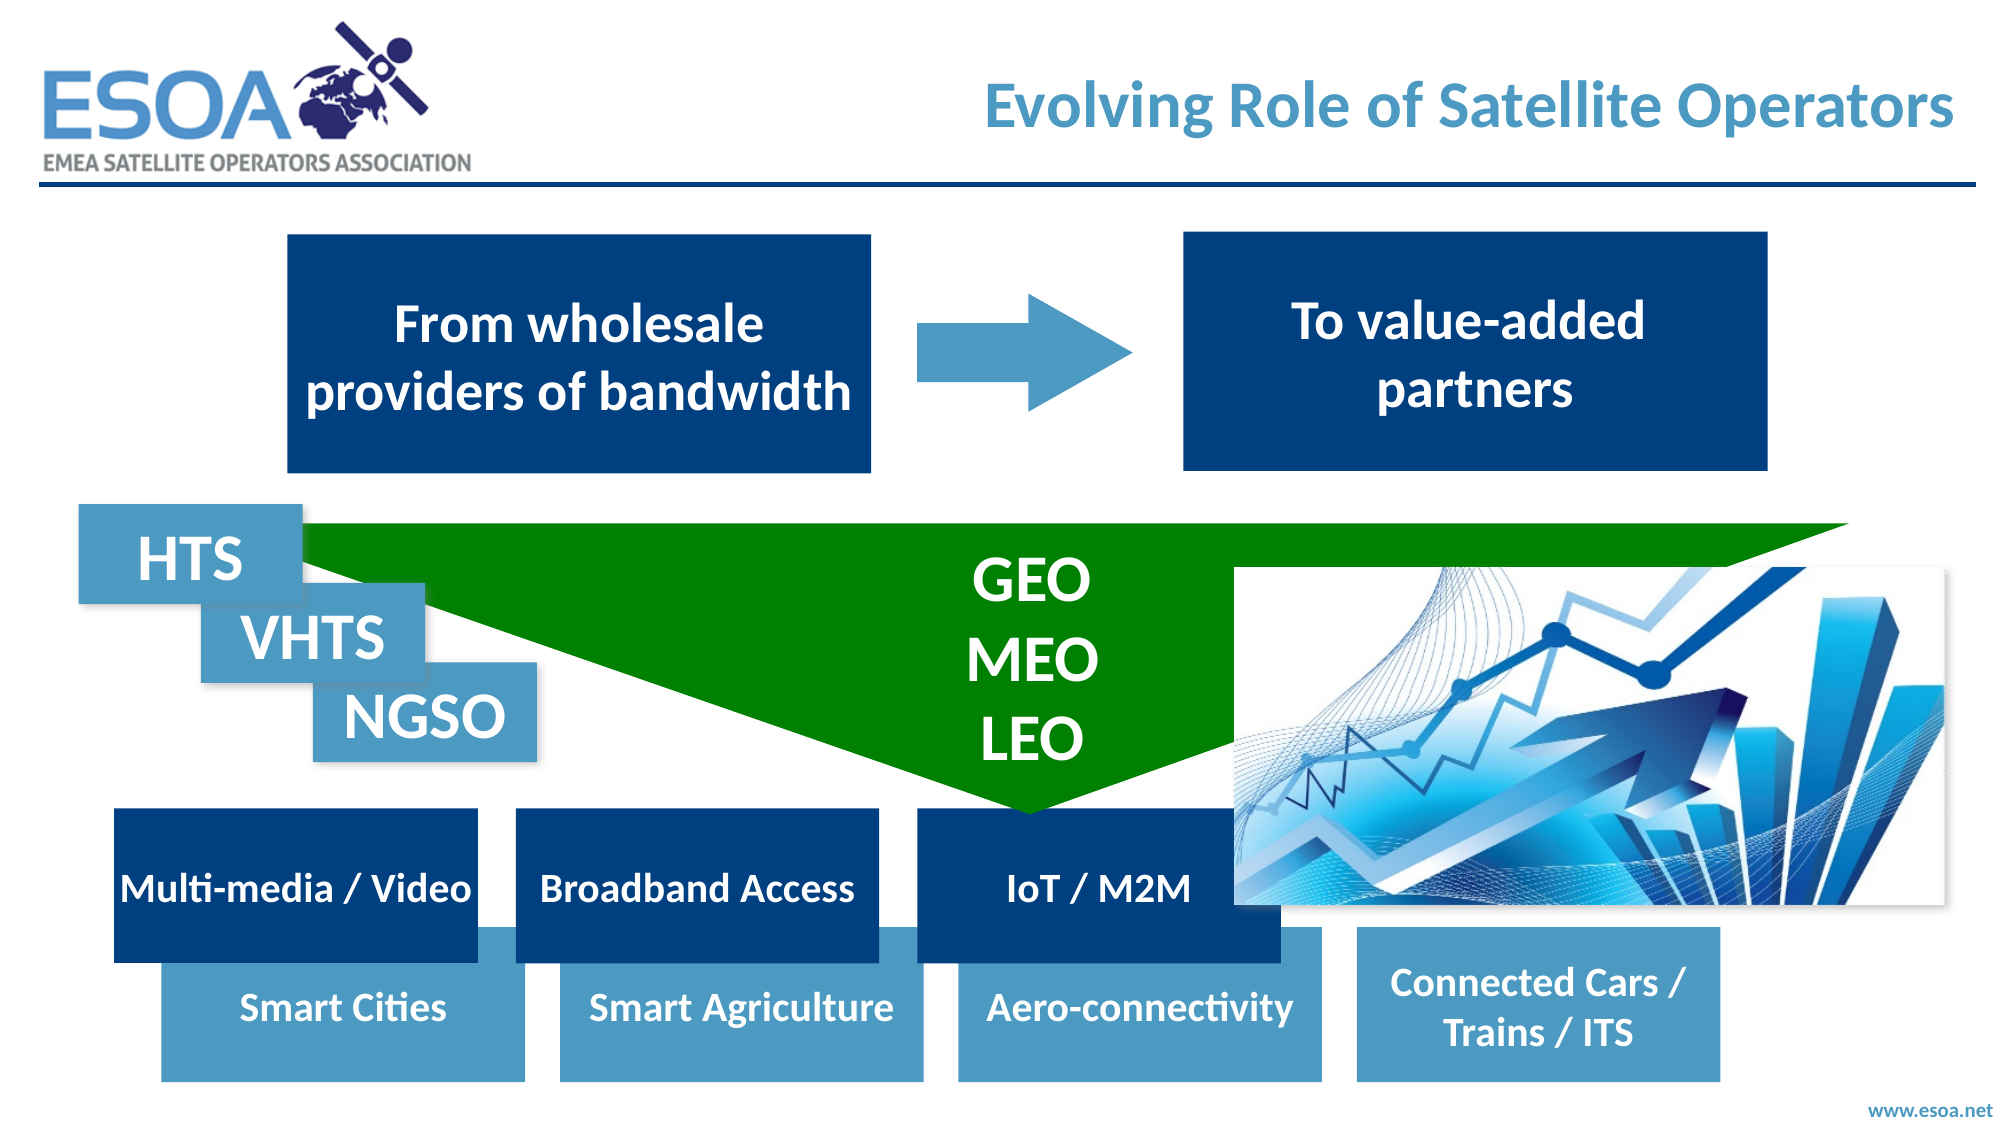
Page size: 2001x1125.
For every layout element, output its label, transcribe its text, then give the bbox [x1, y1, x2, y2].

picture [1234, 567, 1946, 906]
text_box From wholesale providers of bandwidth [287, 234, 872, 474]
text_box Aero-connectivity [958, 927, 1322, 1083]
text_box Broadband Access [515, 808, 880, 964]
text_box Connected Cars / Trains / ITS [1356, 927, 1721, 1083]
picture [41, 19, 474, 175]
text_box Multi-media / Video [114, 808, 478, 963]
text_box To value-added partners [1183, 231, 1768, 471]
text_box VHTS [200, 582, 426, 683]
text_box Evolving Role of Satellite Operators [598, 53, 1971, 148]
text_box HTS [78, 504, 303, 605]
text_box IoT / M2M [917, 808, 1281, 964]
text_box Smart Cities [161, 927, 526, 1083]
text_box NGSO [312, 662, 537, 763]
text_box Smart Agriculture [560, 927, 924, 1083]
text_box [945, 785, 1113, 815]
text_box GEO MEO LEO [940, 524, 1125, 785]
text_box [917, 293, 1133, 412]
text_box [313, 523, 1850, 784]
